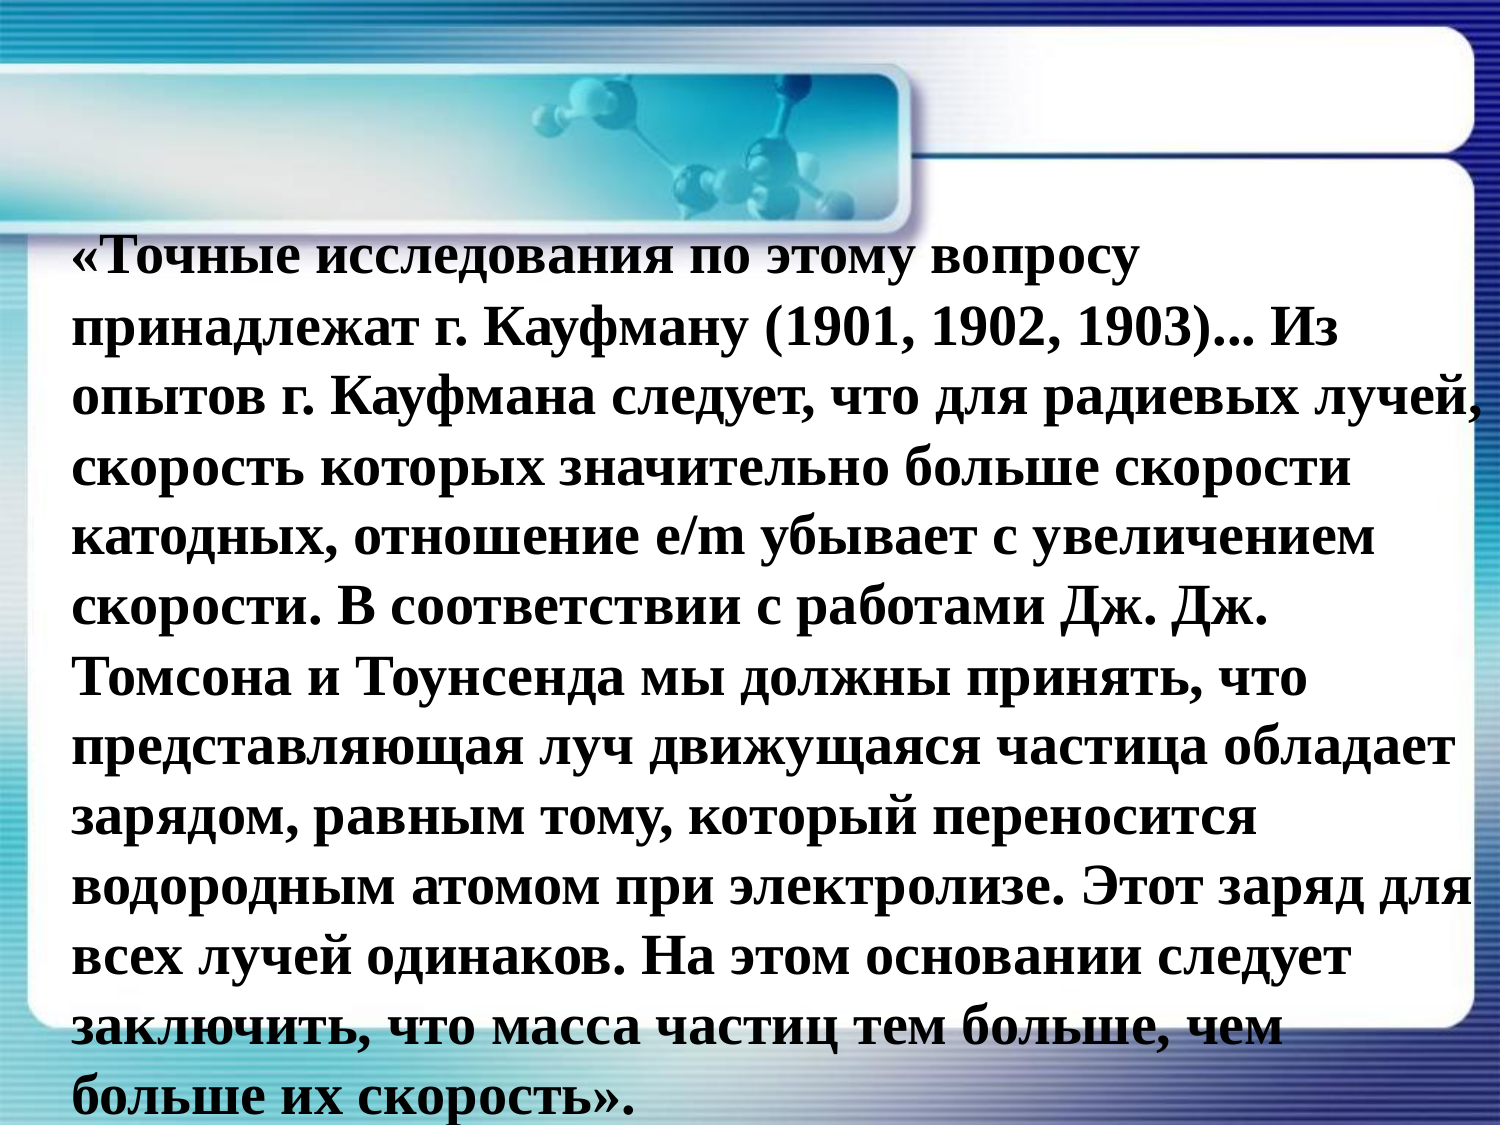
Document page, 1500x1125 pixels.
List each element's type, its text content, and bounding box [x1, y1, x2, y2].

picture [0, 0, 1500, 198]
picture [0, 1006, 1500, 1125]
list «Точные исследования по этому вопросу принадлежат г. Кауфману (1901, 1902, 1903)... Из опытов г. Кауфмана следует, что для радиевых лучей, скорость которых значительно больше скорости катодных, отношение e/m убывает с увеличением скорости. В соответствии с работами Дж. Дж. Томсона и Тоунсенда мы должны принять, что представляющая луч движущаяся частица обладает зарядом, равным тому, который переносится водородным атомом при электролизе. Этот заряд для всех лучей одинаков. На этом основании следует заключить, что масса частиц тем больше, чем больше их скорость». [0, 198, 1500, 1006]
